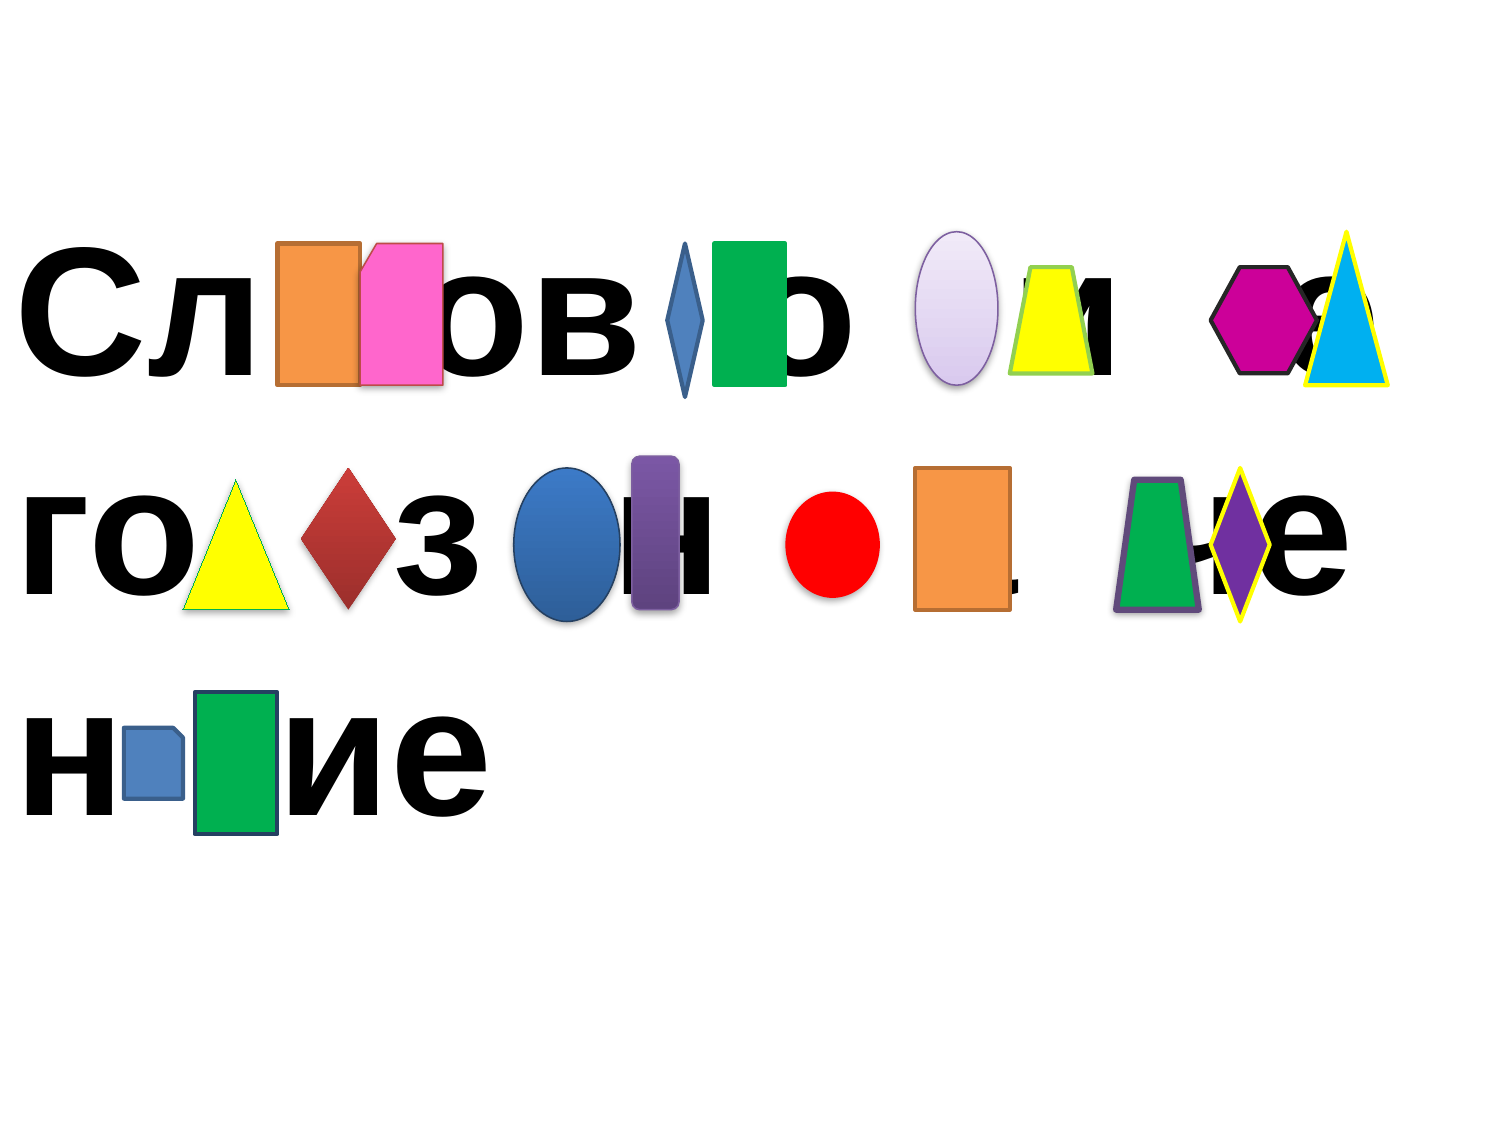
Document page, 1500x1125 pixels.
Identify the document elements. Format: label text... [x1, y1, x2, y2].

text_box [712, 241, 787, 387]
text_box [512, 467, 621, 623]
text_box [193, 690, 279, 836]
text_box [275, 241, 362, 387]
text_box [914, 230, 999, 386]
text_box [1208, 465, 1272, 624]
text_box [665, 241, 705, 400]
text_box [913, 466, 1012, 612]
text_box [1113, 476, 1202, 613]
text_box [1208, 265, 1319, 376]
text_box [1303, 229, 1390, 388]
text_box [121, 725, 186, 801]
text_box Сл ов о и е го з н а че н ие [0, 184, 1500, 859]
text_box [785, 491, 880, 598]
text_box [182, 479, 290, 610]
text_box [359, 242, 444, 386]
text_box [631, 455, 680, 611]
text_box [301, 467, 396, 610]
text_box [1007, 265, 1095, 376]
